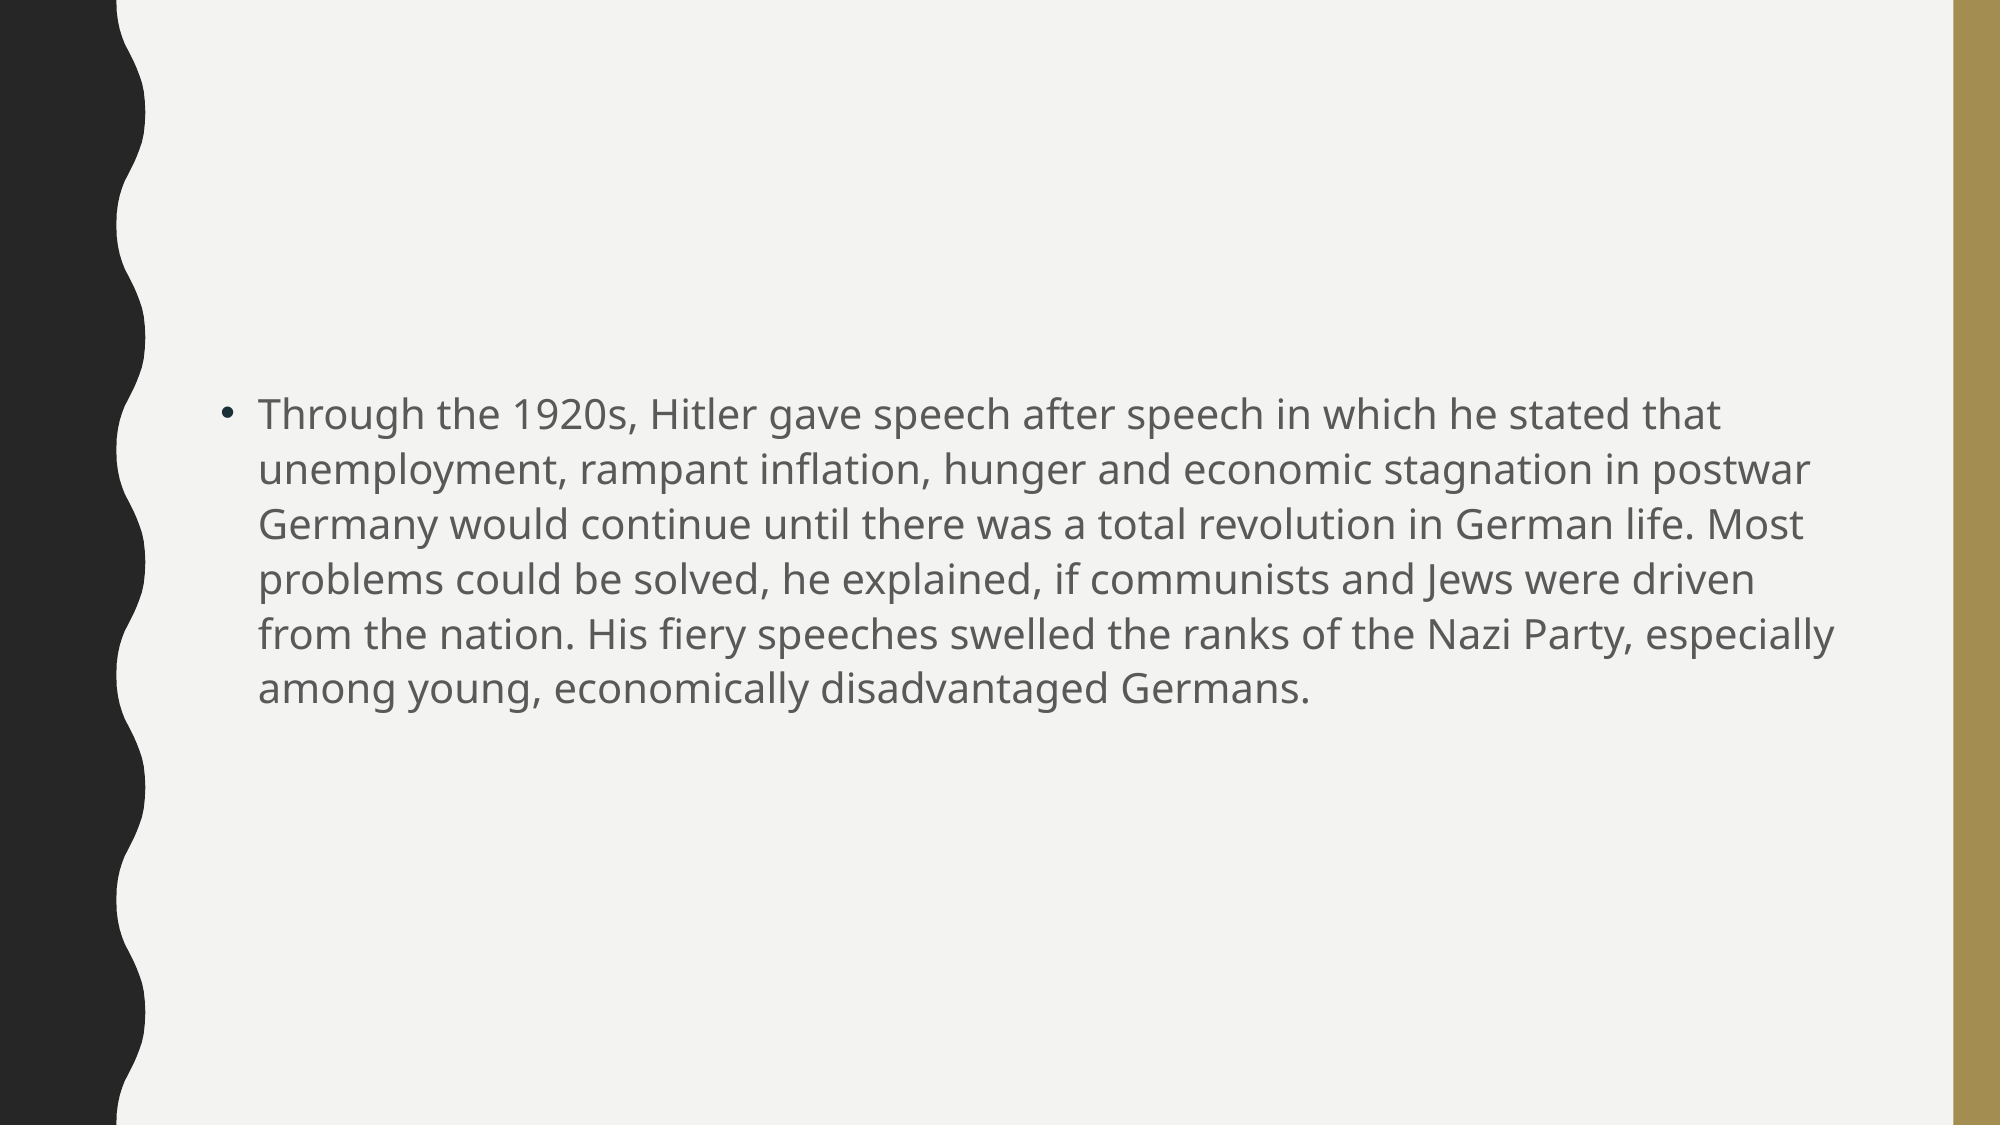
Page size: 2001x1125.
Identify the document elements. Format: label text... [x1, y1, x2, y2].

list Through the 1920s, Hitler gave speech after speech in which he stated that unemployment, rampant inflation, hunger and economic stagnation in postwar Germany would continue until there was a total revolution in German life. Most problems could be solved, he explained, if communists and Jews were driven from the nation. His fiery speeches swelled the ranks of the Nazi Party, especially among young, economically disadvantaged Germans. [205, 375, 1875, 965]
